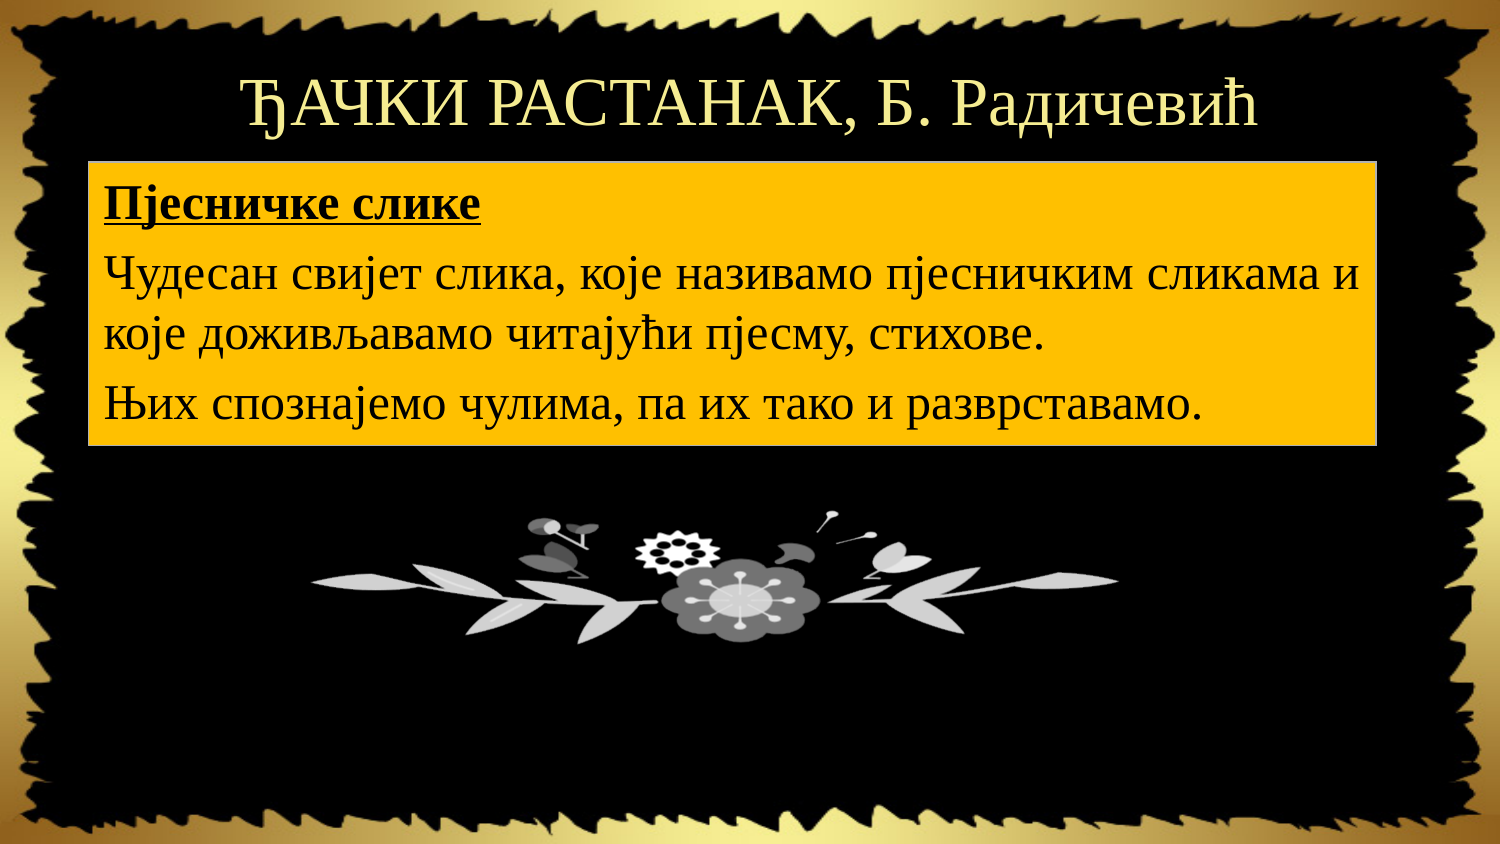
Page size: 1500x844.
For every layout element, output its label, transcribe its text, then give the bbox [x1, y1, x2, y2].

list Пјесничке слике Чудесан свијет слика, које називамо пјесничким сликама и које доживљавамо читајући пјесму, стихове. Њих спознајемо чулима, па их тако и разврставамо. [88, 161, 1377, 446]
title ЂАЧКИ РАСТАНАК, Б. Радичевић [112, 32, 1388, 164]
picture [0, 0, 1500, 844]
